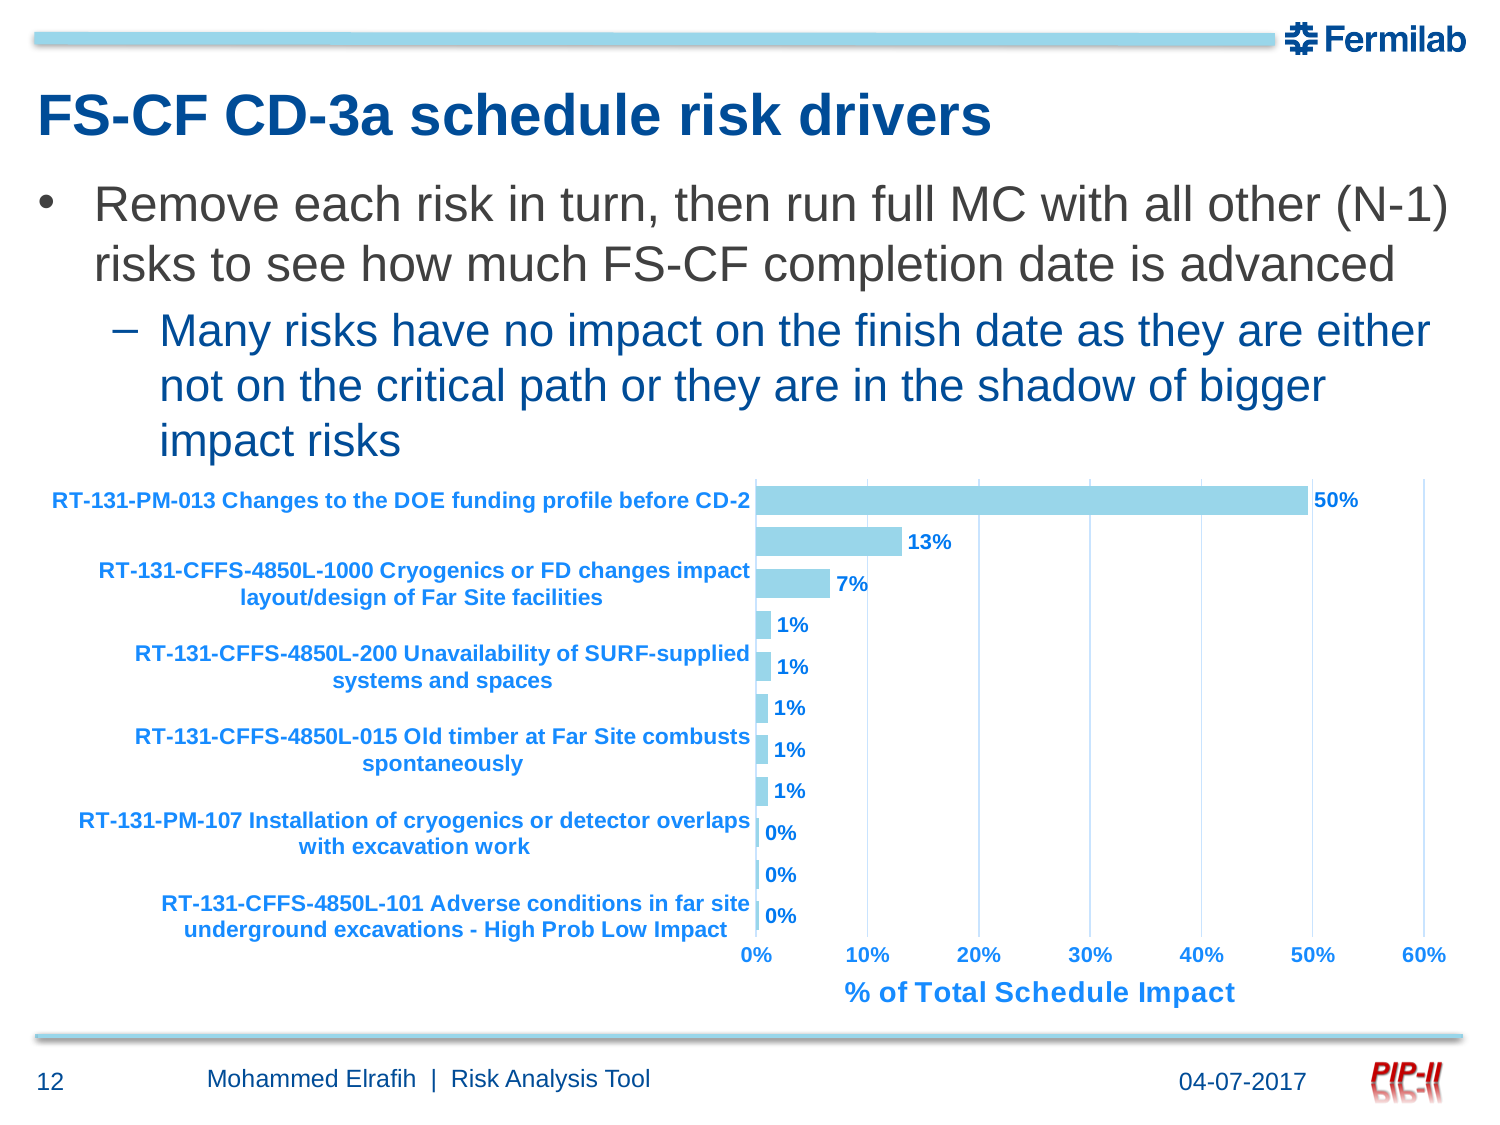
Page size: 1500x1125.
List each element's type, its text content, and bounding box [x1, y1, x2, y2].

picture [1285, 22, 1466, 55]
slide_number 12 [36, 1065, 105, 1105]
picture [1352, 1046, 1477, 1115]
footer Mohammed Elrafih | Risk Analysis Tool [206, 1062, 1105, 1102]
list Remove each risk in turn, then run full MC with all other (N-1) risks to see how much FS-CF completion date is advanced Many risks have no impact on the finish date as they are either not on the critical path or they are in the shadow of bigger impact risks [37, 171, 1461, 990]
chart [49, 464, 1463, 1018]
title FS-CF CD-3a schedule risk drivers [37, 76, 1463, 147]
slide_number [1178, 1065, 1340, 1103]
